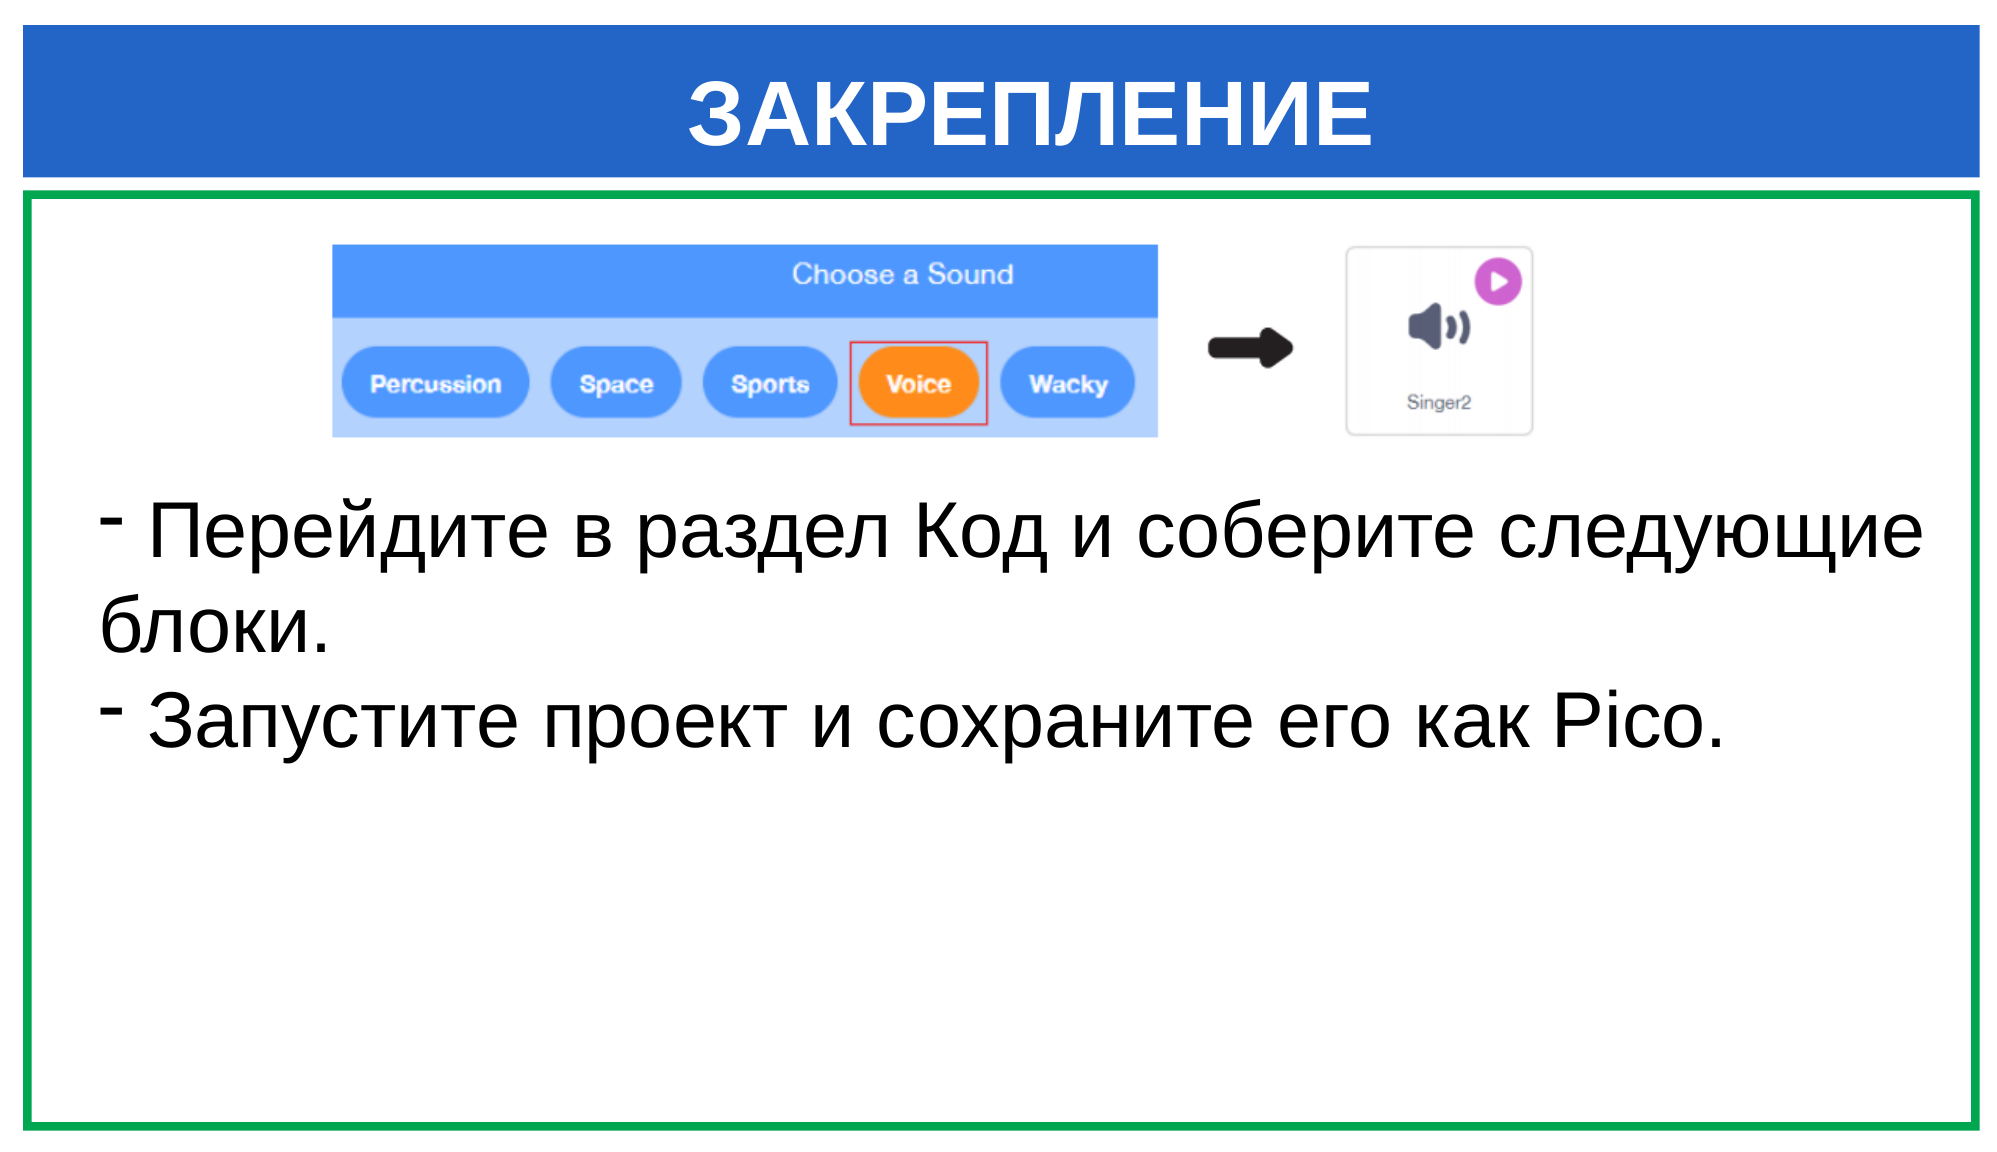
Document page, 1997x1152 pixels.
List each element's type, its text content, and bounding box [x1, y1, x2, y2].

text_box Перейдите в раздел Код и соберите следующие блоки. Запустите проект и сохраните его как Pico. [84, 470, 1948, 771]
picture [306, 212, 1568, 459]
text_box ЗАКРЕПЛЕНИЕ [62, 48, 1997, 165]
